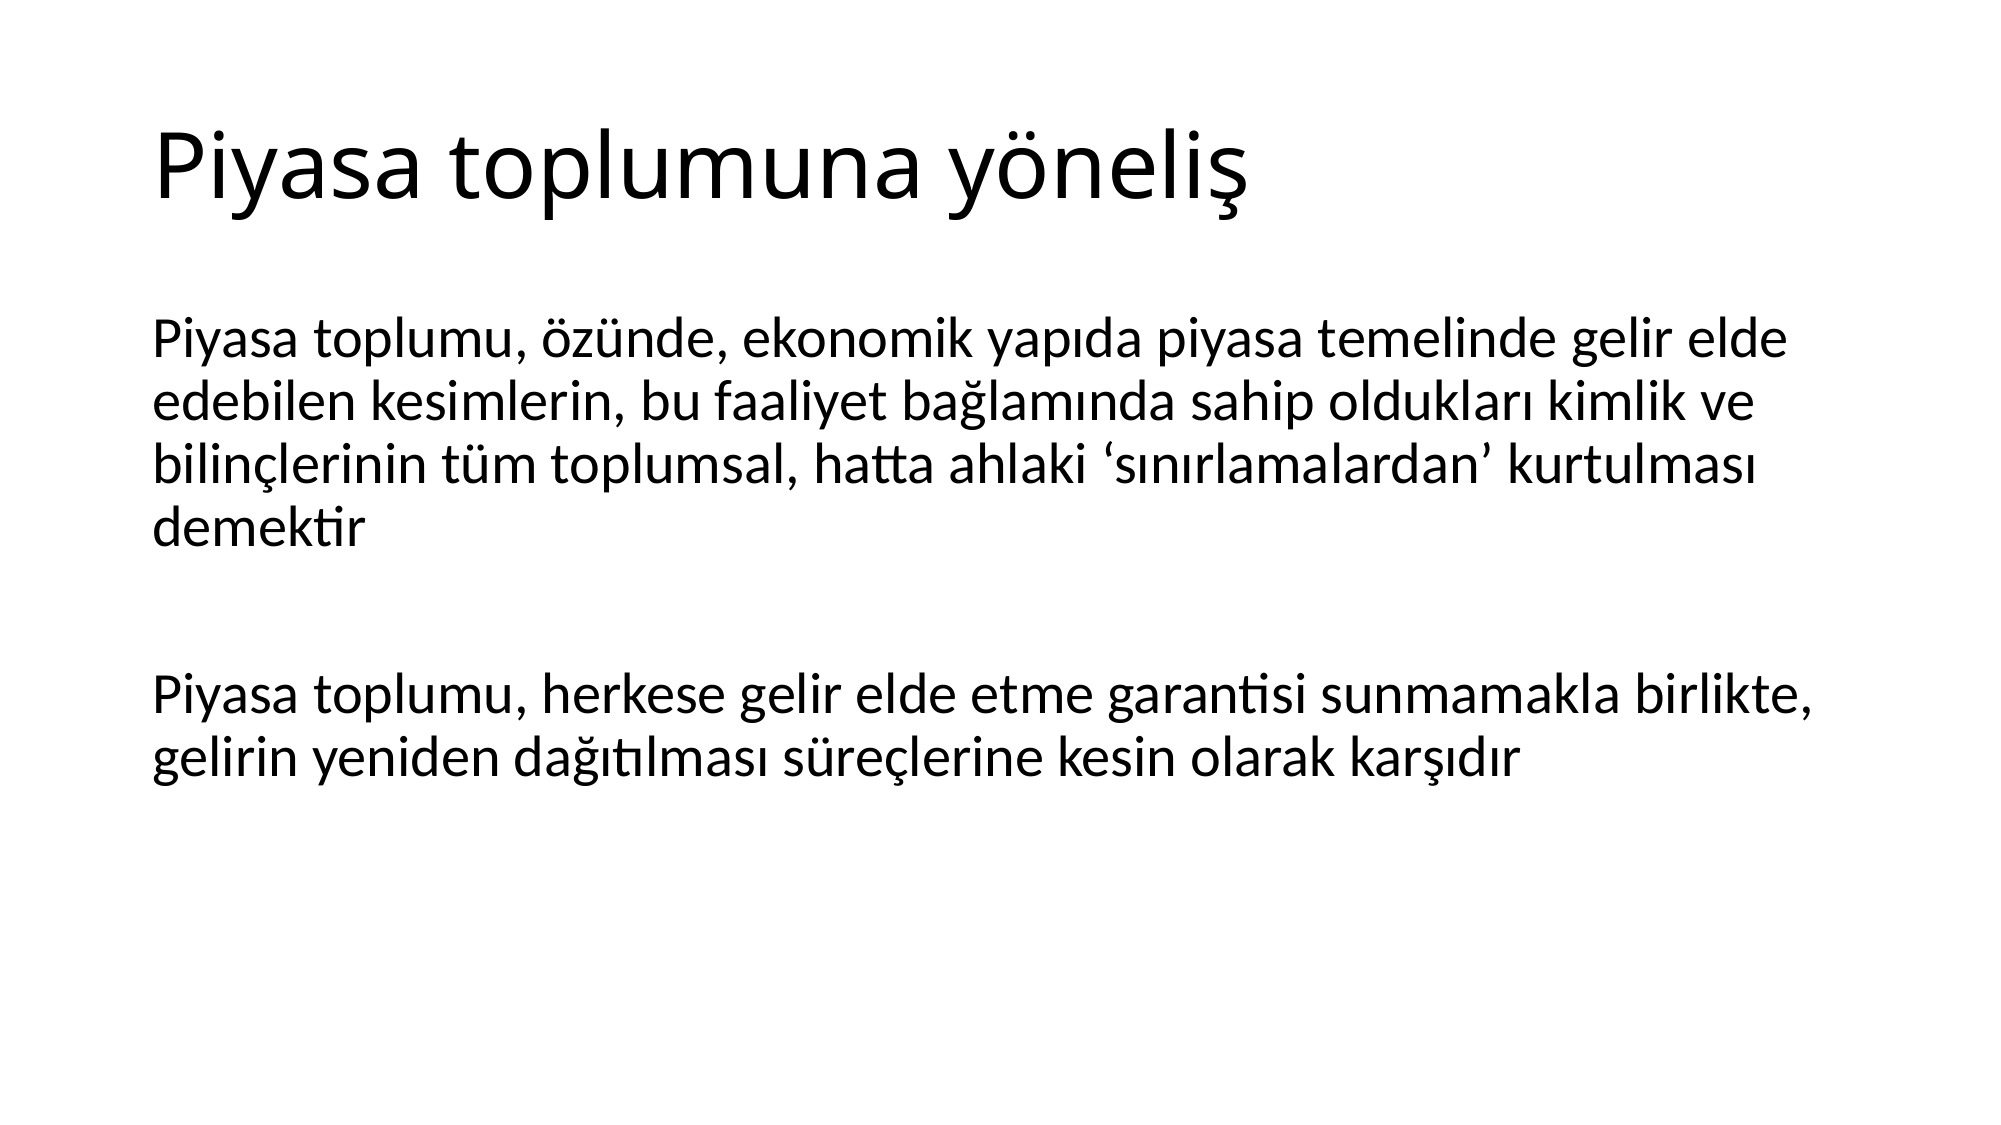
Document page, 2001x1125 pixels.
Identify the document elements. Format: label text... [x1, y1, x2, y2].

list Piyasa toplumu, özünde, ekonomik yapıda piyasa temelinde gelir elde edebilen kesimlerin, bu faaliyet bağlamında sahip oldukları kimlik ve bilinçlerinin tüm toplumsal, hatta ahlaki ‘sınırlamalardan’ kurtulması demektir Piyasa toplumu, herkese gelir elde etme garantisi sunmamakla birlikte, gelirin yeniden dağıtılması süreçlerine kesin olarak karşıdır [137, 299, 1863, 1014]
title Piyasa toplumuna yöneliş [137, 59, 1863, 278]
